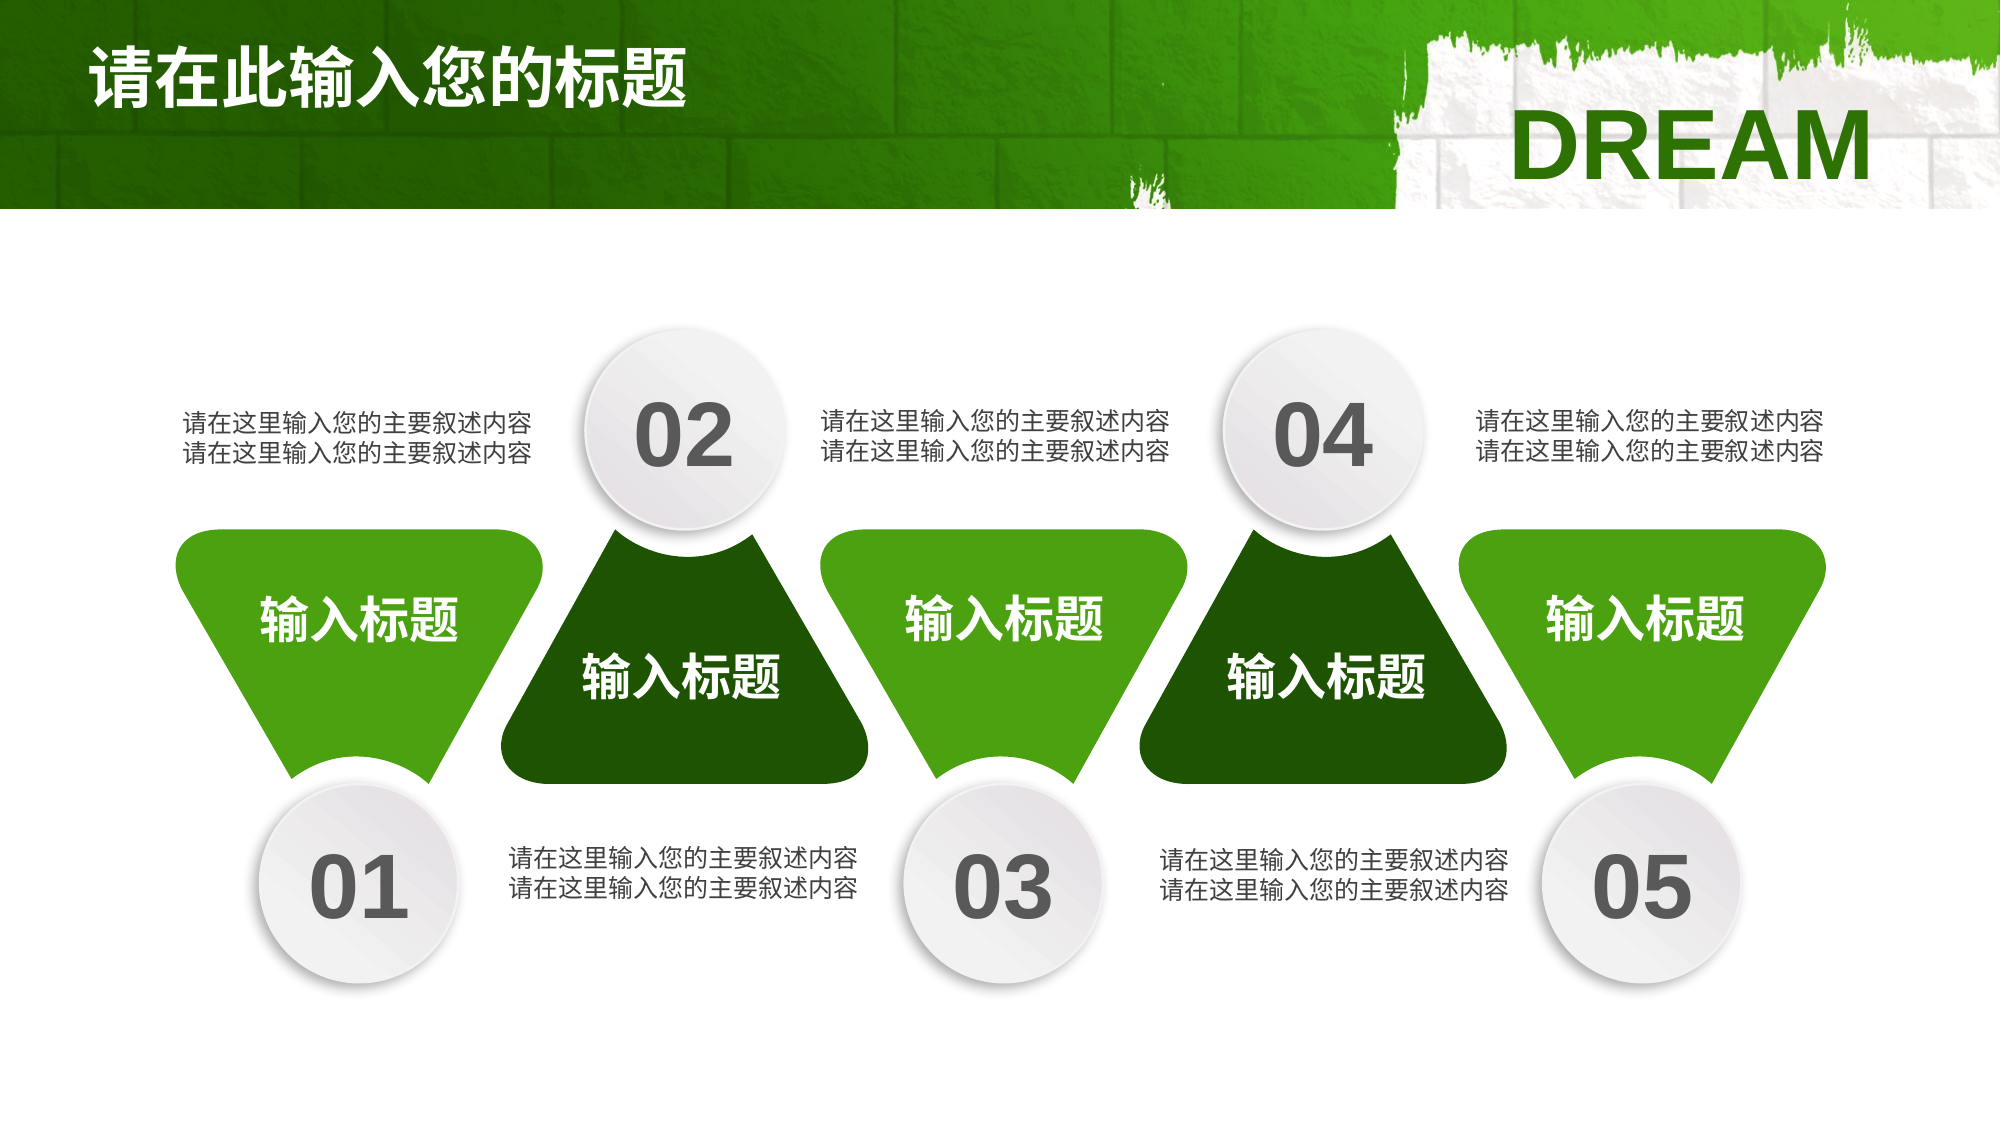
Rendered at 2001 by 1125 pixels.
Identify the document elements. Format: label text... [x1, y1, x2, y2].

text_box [260, 784, 459, 983]
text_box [585, 331, 784, 529]
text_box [175, 529, 500, 784]
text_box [1458, 529, 1826, 784]
text_box 请在这里输入您的主要叙述内容 请在这里输入您的主要叙述内容 [1144, 836, 1525, 992]
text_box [1543, 784, 1742, 983]
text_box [500, 529, 820, 784]
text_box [820, 529, 1139, 784]
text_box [1223, 331, 1423, 529]
picture [0, 0, 2000, 209]
text_box 请在这里输入您的主要叙述内容 请在这里输入您的主要叙述内容 [1460, 398, 1841, 553]
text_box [904, 784, 1103, 983]
text_box 请在这里输入您的主要叙述内容 请在这里输入您的主要叙述内容 [493, 835, 874, 990]
text_box 请在这里输入您的主要叙述内容 请在这里输入您的主要叙述内容 [805, 398, 1186, 529]
text_box 请在这里输入您的主要叙述内容 请在这里输入您的主要叙述内容 [168, 399, 548, 555]
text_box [1139, 529, 1458, 784]
